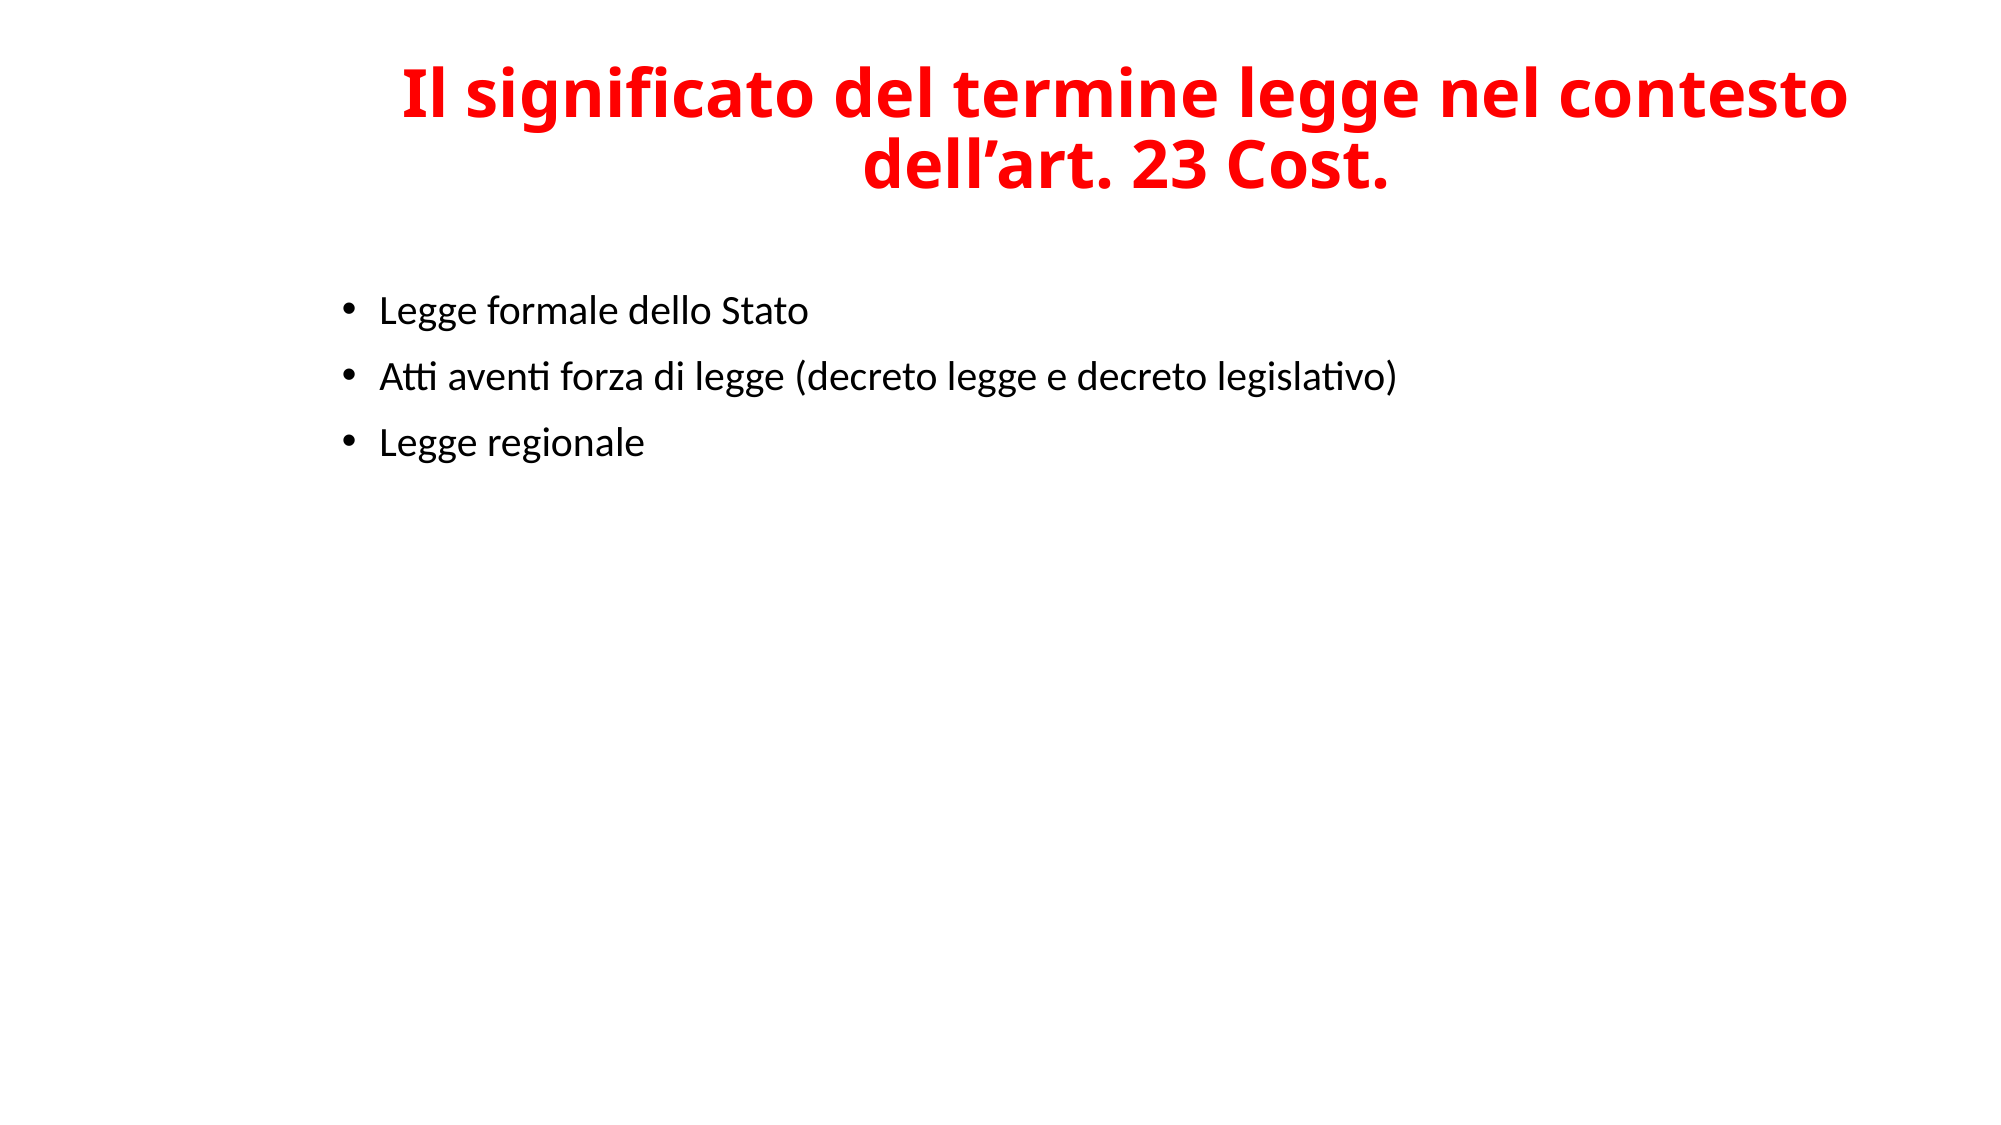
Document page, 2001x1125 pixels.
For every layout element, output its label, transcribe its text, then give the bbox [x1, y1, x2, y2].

list Legge formale dello Stato Atti aventi forza di legge (decreto legge e decreto legislativo) Legge regionale [326, 280, 1675, 663]
title Il significato del termine legge nel contesto dell’art. 23 Cost. [326, 90, 1927, 173]
